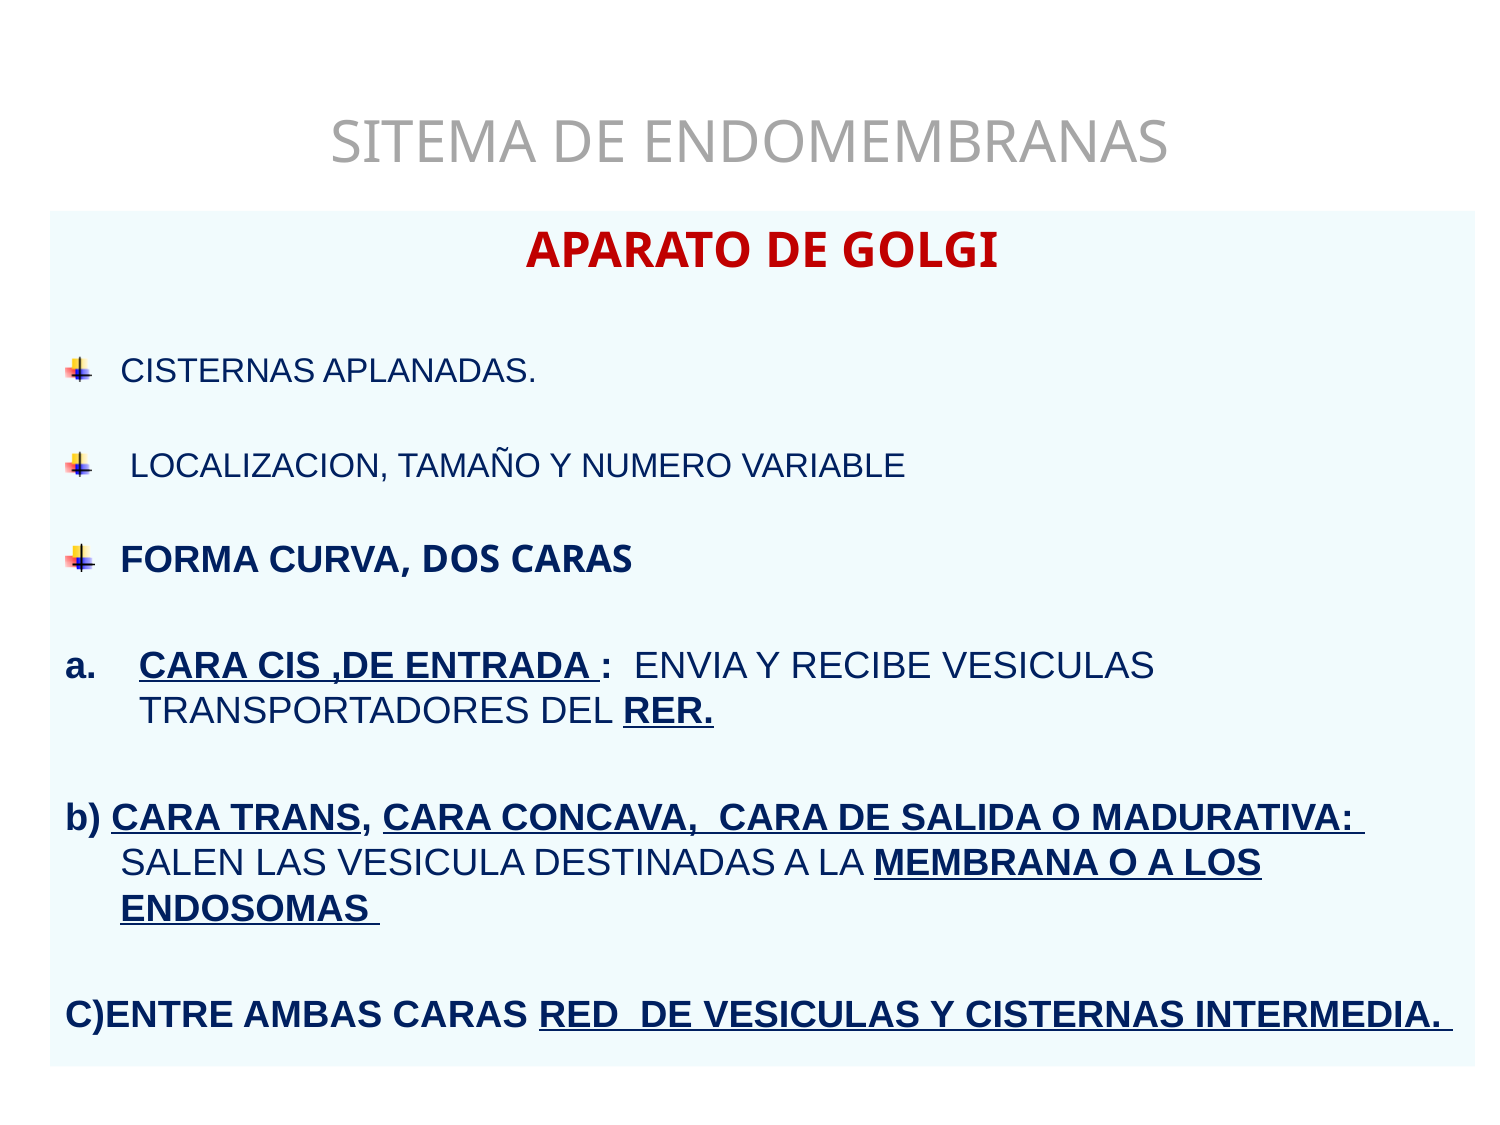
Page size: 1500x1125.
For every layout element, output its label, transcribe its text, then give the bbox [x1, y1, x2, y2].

list APARATO DE GOLGI CISTERNAS APLANADAS. LOCALIZACION, TAMAÑO Y NUMERO VARIABLE FORMA CURVA, DOS CARAS CARA CIS ,DE ENTRADA : ENVIA Y RECIBE VESICULAS TRANSPORTADORES DEL RER. b) CARA TRANS, CARA CONCAVA, CARA DE SALIDA O MADURATIVA: SALEN LAS VESICULA DESTINADAS A LA MEMBRANA O A LOS ENDOSOMAS C)ENTRE AMBAS CARAS RED DE VESICULAS Y CISTERNAS INTERMEDIA. [50, 210, 1475, 1067]
picture [65, 542, 95, 572]
picture [65, 355, 92, 382]
title SITEMA DE ENDOMEMBRANAS [75, 45, 1425, 210]
picture [65, 450, 92, 477]
